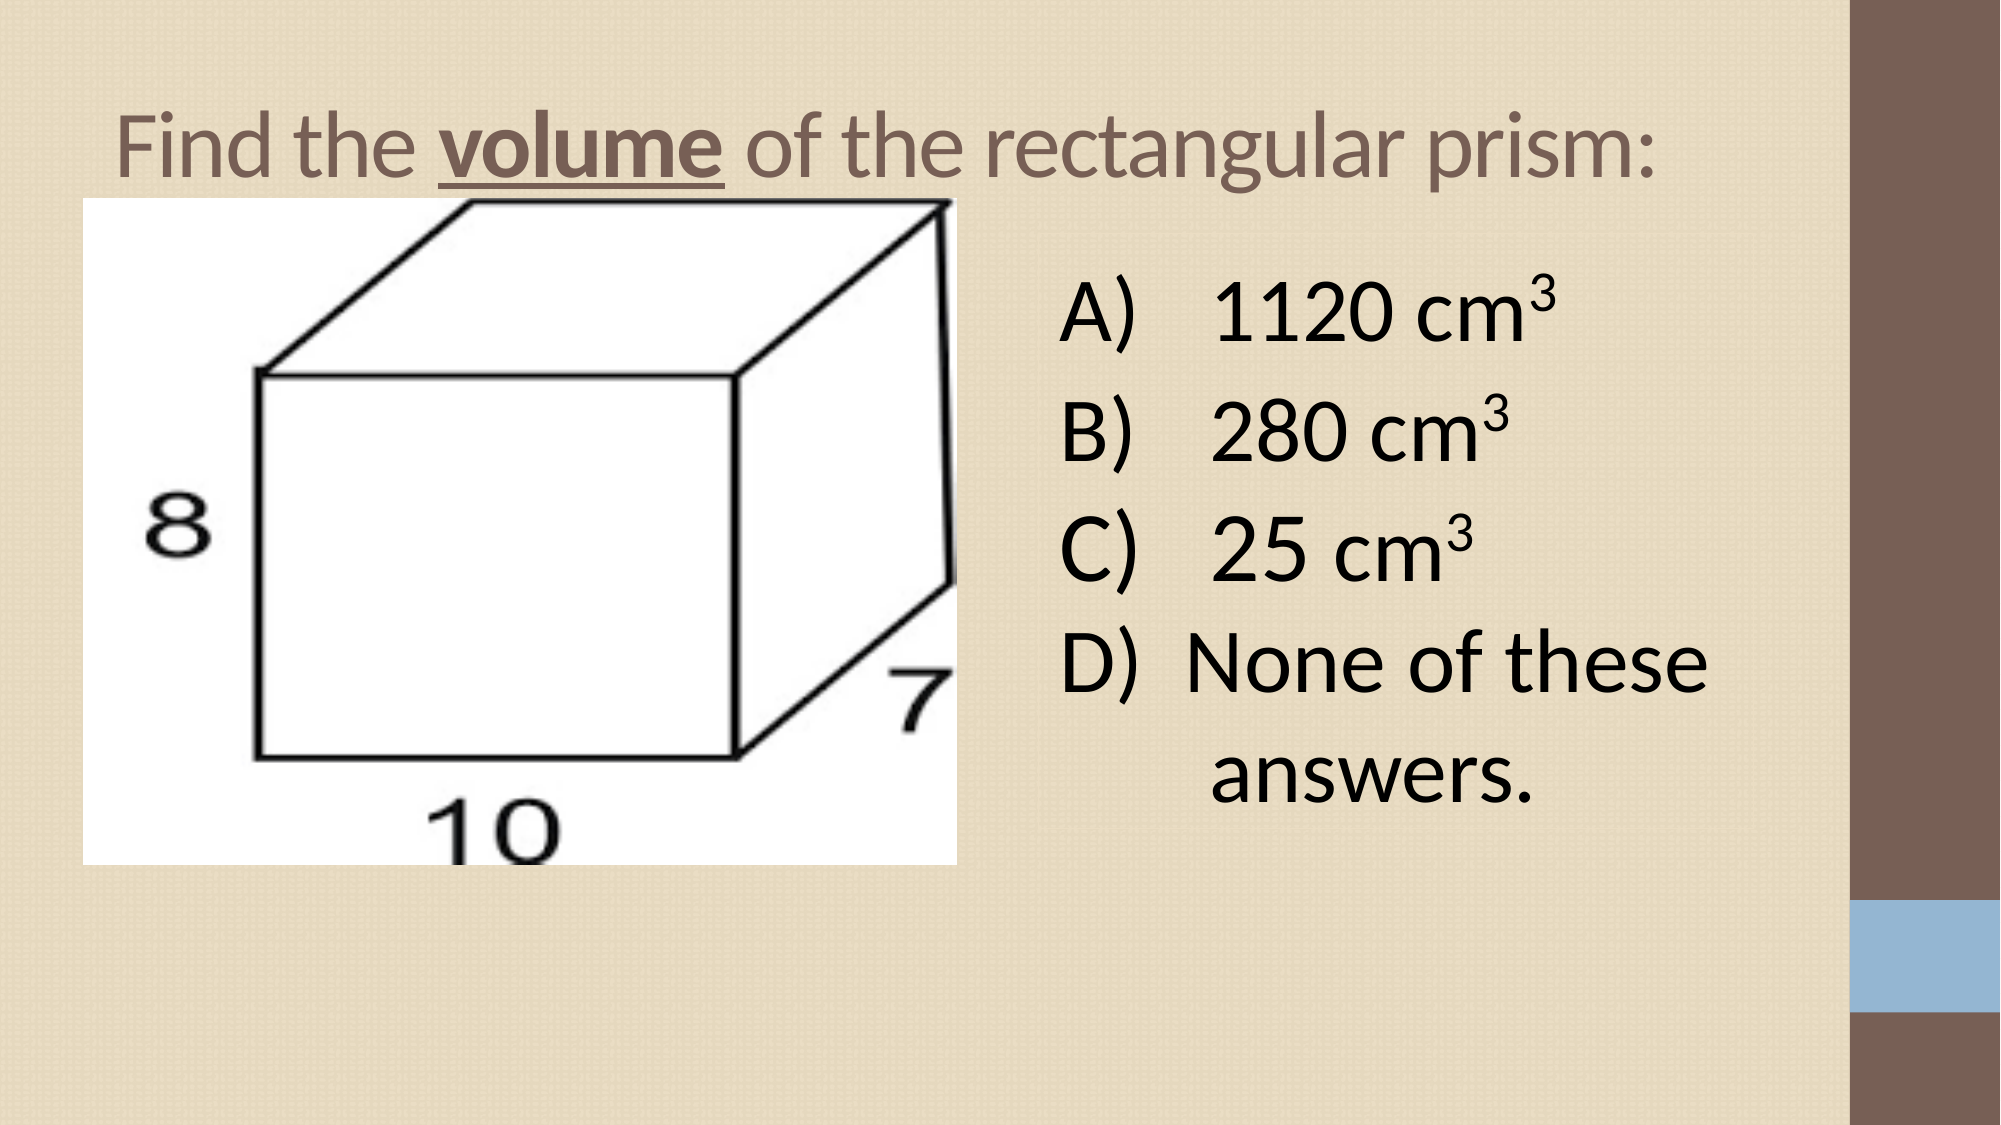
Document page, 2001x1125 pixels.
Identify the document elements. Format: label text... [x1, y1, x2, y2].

text_box A) 1120 cm3 B) 280 cm3 C) 25 cm3 D) None of these answers. [1038, 233, 1754, 829]
picture [82, 197, 958, 865]
title Find the volume of the rectangular prism: [99, 45, 1767, 233]
